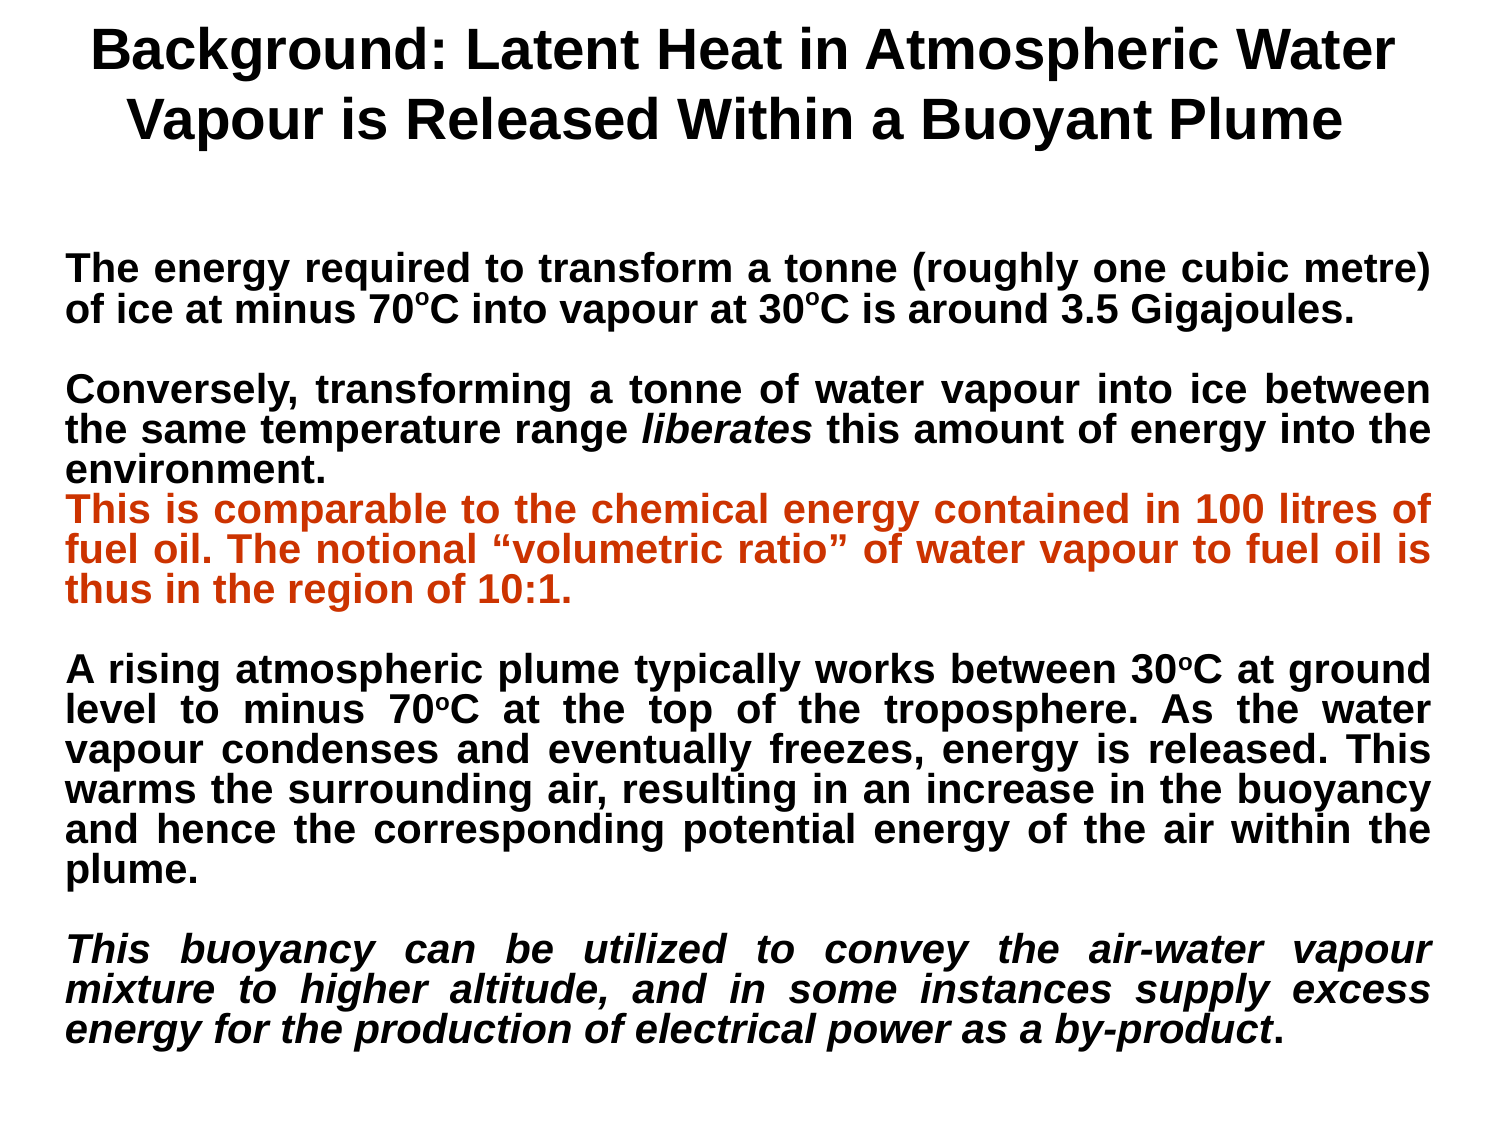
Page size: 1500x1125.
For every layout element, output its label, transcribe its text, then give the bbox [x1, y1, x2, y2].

text_box The energy required to transform a tonne (roughly one cubic metre) of ice at minus 70oC into vapour at 30oC is around 3.5 Gigajoules. Conversely, transforming a tonne of water vapour into ice between the same temperature range liberates this amount of energy into the environment. This is comparable to the chemical energy contained in 100 litres of fuel oil. The notional “volumetric ratio” of water vapour to fuel oil is thus in the region of 10:1. A rising atmospheric plume typically works between 30oC at ground level to minus 70oC at the top of the troposphere. As the water vapour condenses and eventually freezes, energy is released. This warms the surrounding air, resulting in an increase in the buoyancy and hence the corresponding potential energy of the air within the plume. This buoyancy can be utilized to convey the air-water vapour mixture to higher altitude, and in some instances supply excess energy for the production of electrical power as a by-product. [41, 243, 1447, 1059]
text_box Background: Latent Heat in Atmospheric Water Vapour is Released Within a Buoyant Plume [29, 3, 1459, 159]
